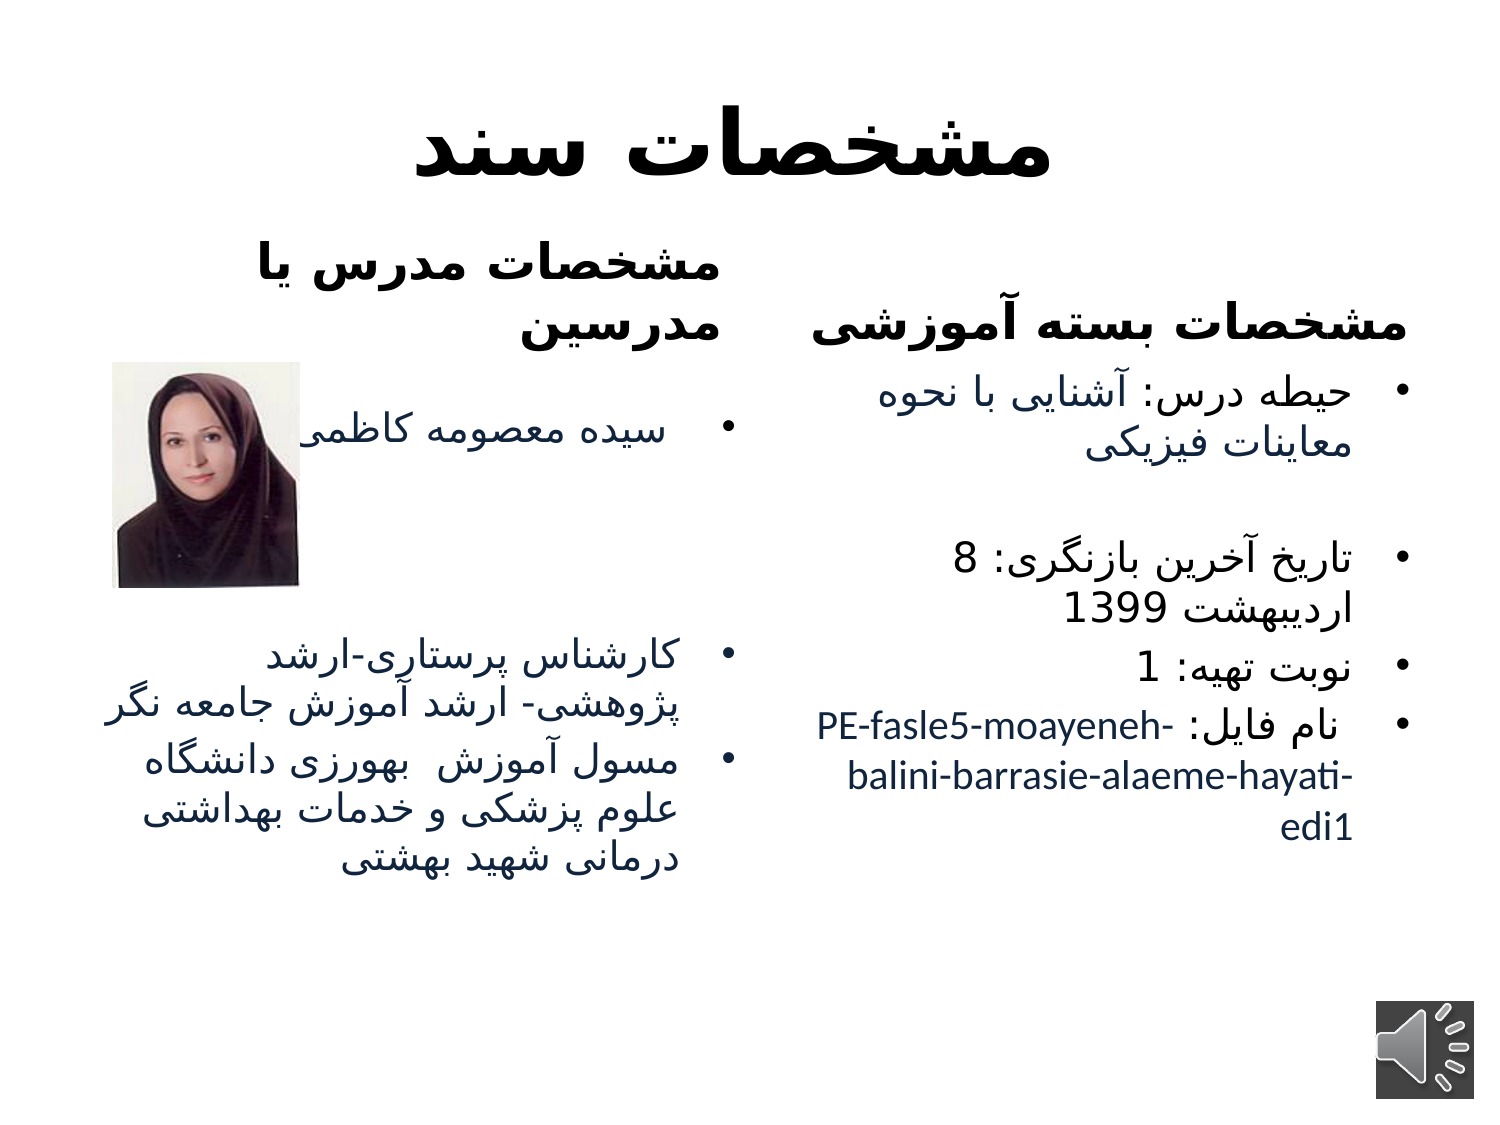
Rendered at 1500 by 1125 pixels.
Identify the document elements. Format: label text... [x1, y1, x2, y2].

list مشخصات مدرس یا مدرسین [75, 251, 738, 357]
list حیطه درس: آشنایی با نحوه معاینات فیزیکی تاریخ آخرین بازنگری: 8 اردیبهشت 1399 نوبت تهیه: 1 نام فایل: PE-fasle5-moayeneh-balini-barrasie-alaeme-hayati- edi1 [761, 356, 1425, 1005]
picture [1374, 999, 1476, 1101]
list مشخصات بسته آموزشی [761, 251, 1425, 356]
title مشخصات سند [75, 45, 1425, 233]
list سیده معصومه کاظمی کارشناس پرستاری-ارشد پژوهشی- ارشد آموزش جامعه نگر مسول آموزش بهورزی دانشگاه علوم پزشکی و خدمات بهداشتی درمانی شهید بهشتی [87, 337, 751, 894]
picture [112, 362, 301, 588]
